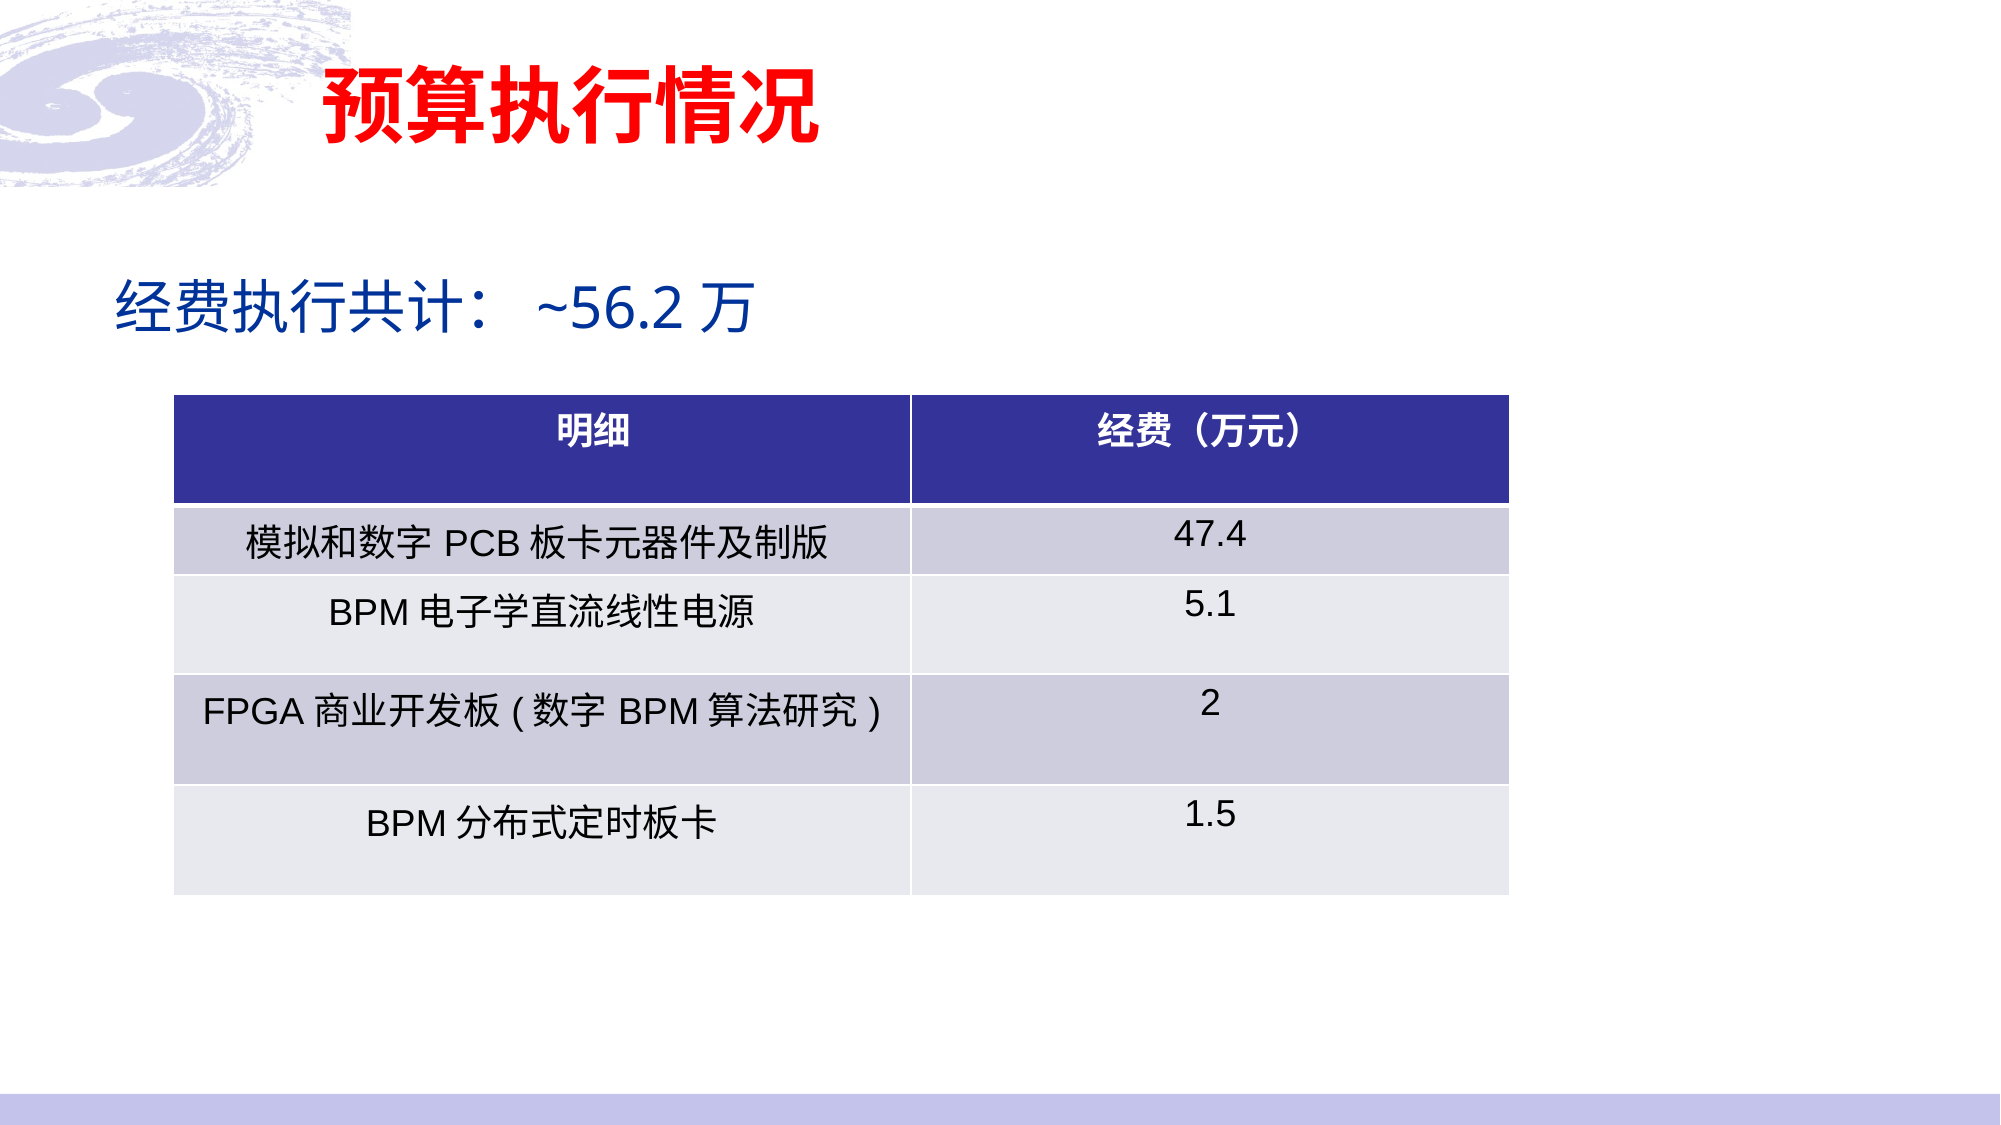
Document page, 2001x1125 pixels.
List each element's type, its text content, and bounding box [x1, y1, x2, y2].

table_cell BPM分布式定时板卡 [174, 786, 910, 895]
table_header 经费（万元） [912, 395, 1509, 503]
list 经费执行共计：~56.2万 [99, 262, 1900, 1005]
picture [0, 0, 355, 187]
table_cell 1.5 [912, 786, 1509, 895]
table_cell 模拟和数字PCB板卡元器件及制版 [174, 508, 910, 574]
table_header 明细 [174, 395, 910, 503]
table_cell FPGA商业开发板(数字BPM算法研究) [174, 675, 910, 784]
table_cell 5.1 [912, 576, 1509, 673]
table_cell 47.4 [912, 508, 1509, 574]
table_cell 2 [912, 675, 1509, 784]
table_cell BPM电子学直流线性电源 [174, 576, 910, 673]
title 预算执行情况 [306, 8, 1869, 197]
